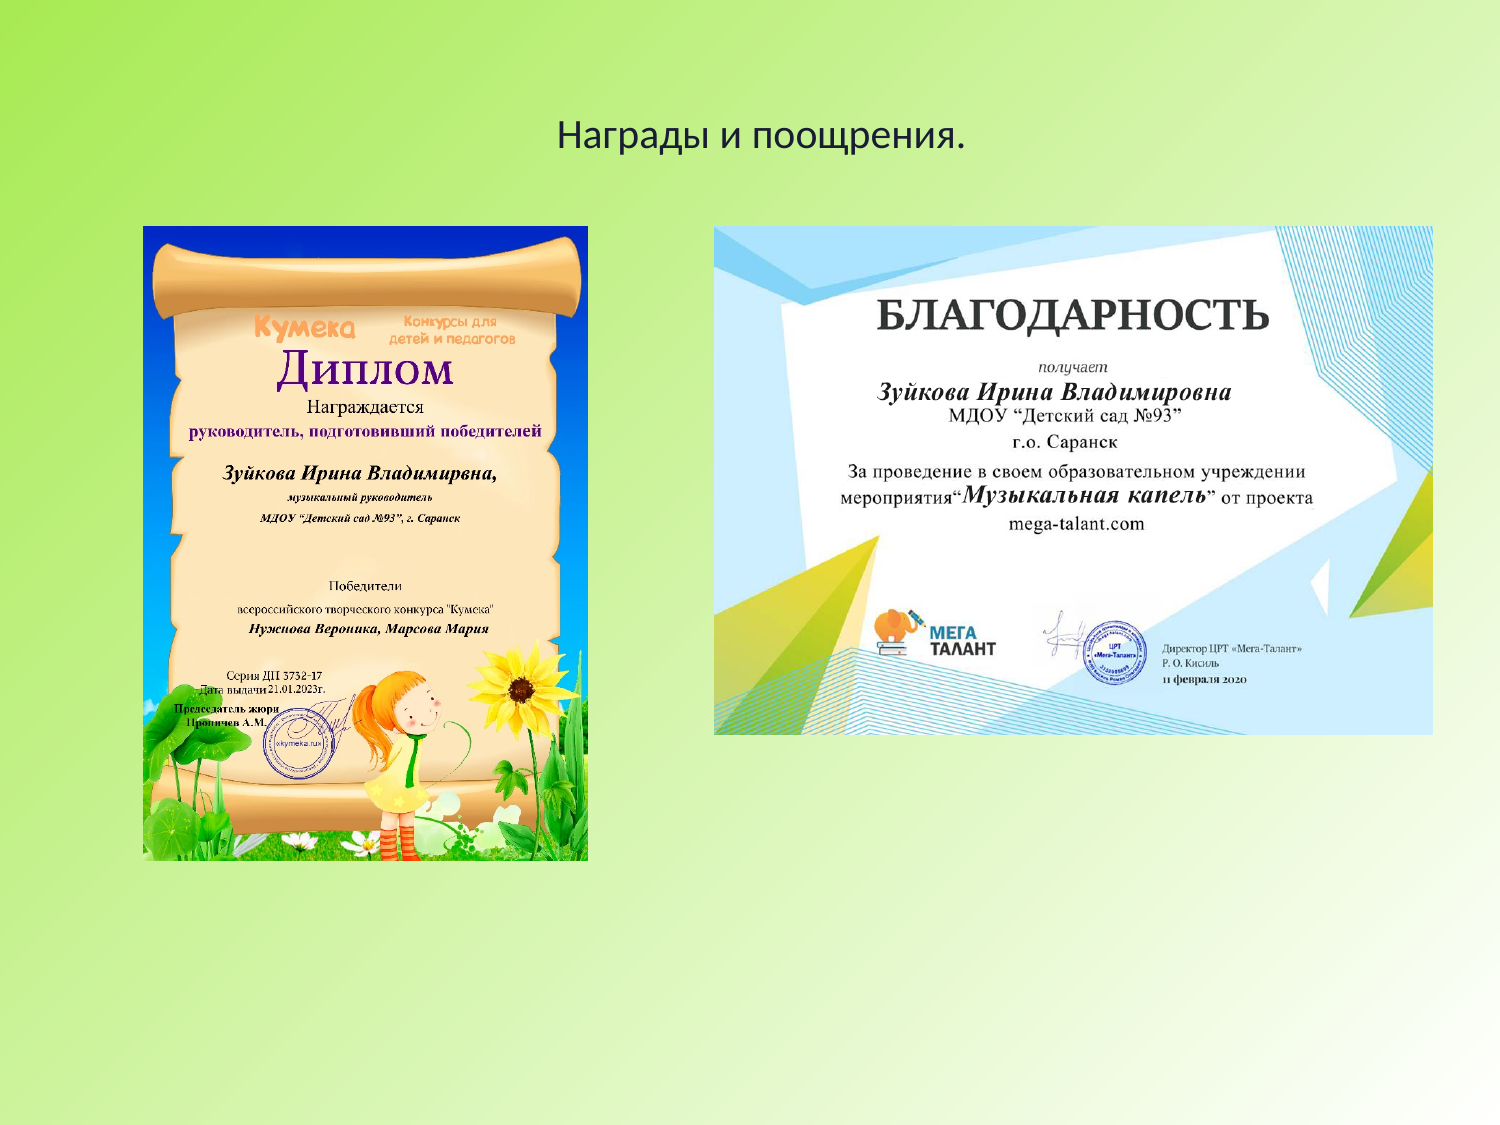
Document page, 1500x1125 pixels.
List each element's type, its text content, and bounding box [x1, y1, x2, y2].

title Награды и поощрения. [41, 37, 1483, 227]
picture [714, 225, 1433, 735]
picture [143, 225, 588, 861]
